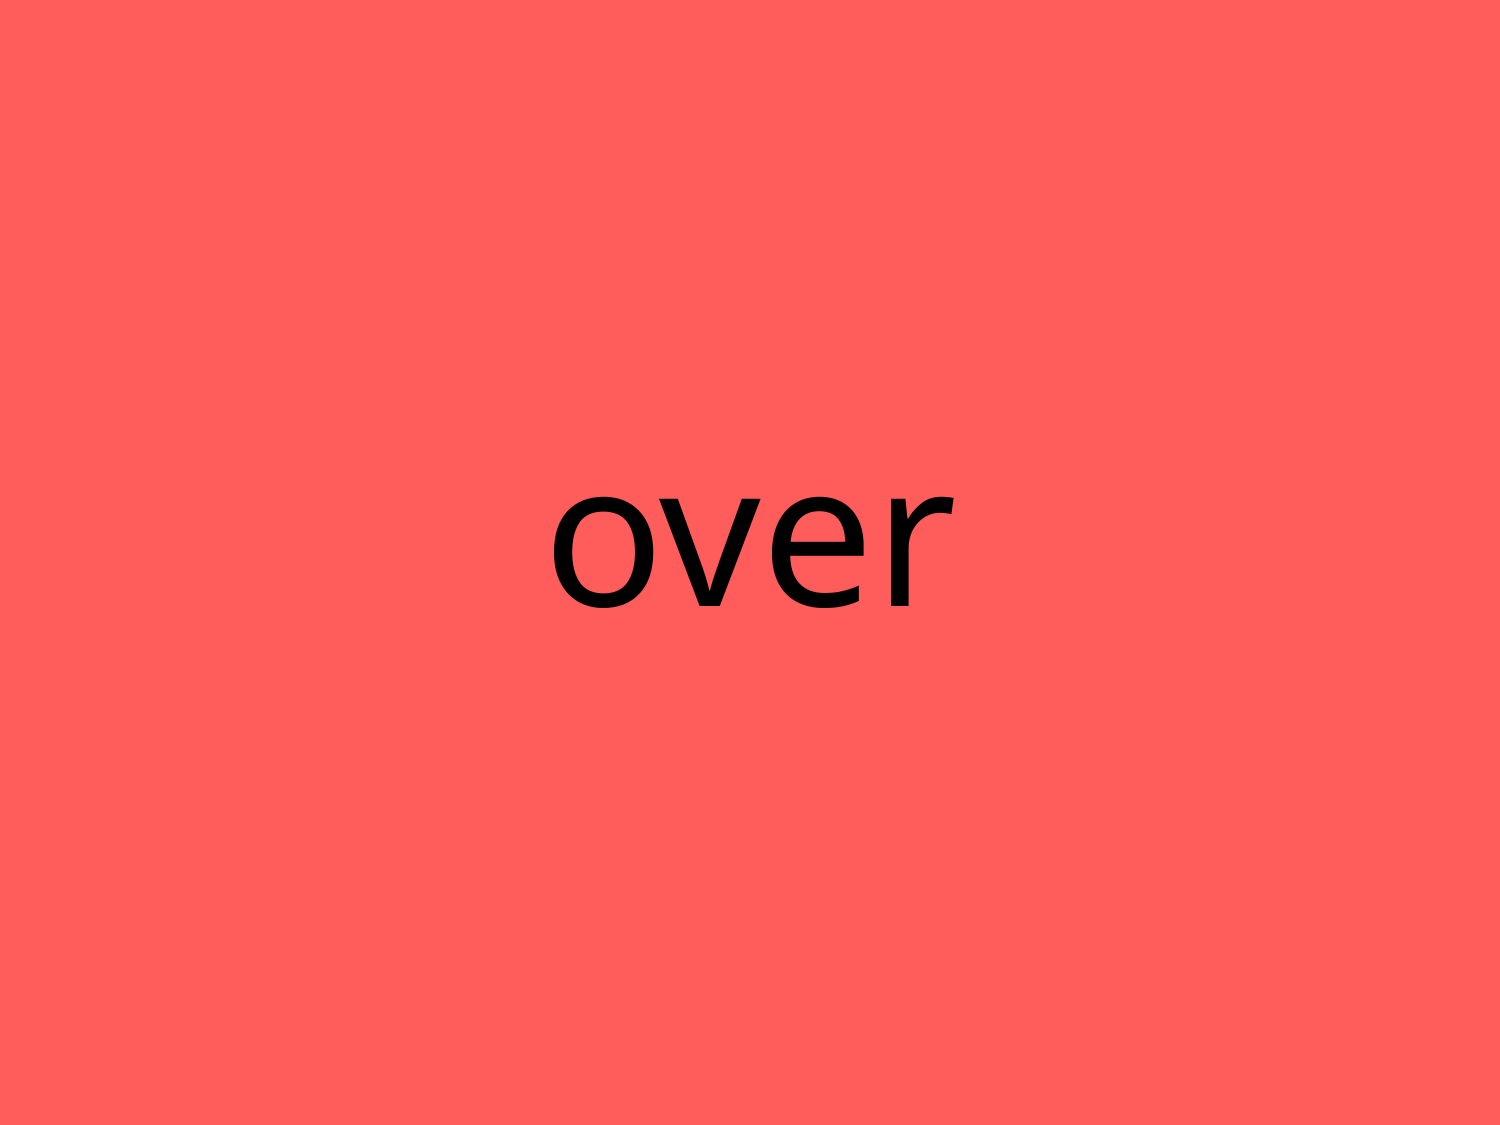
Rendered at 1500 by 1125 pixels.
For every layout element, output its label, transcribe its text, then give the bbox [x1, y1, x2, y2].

title over [112, 349, 1388, 705]
